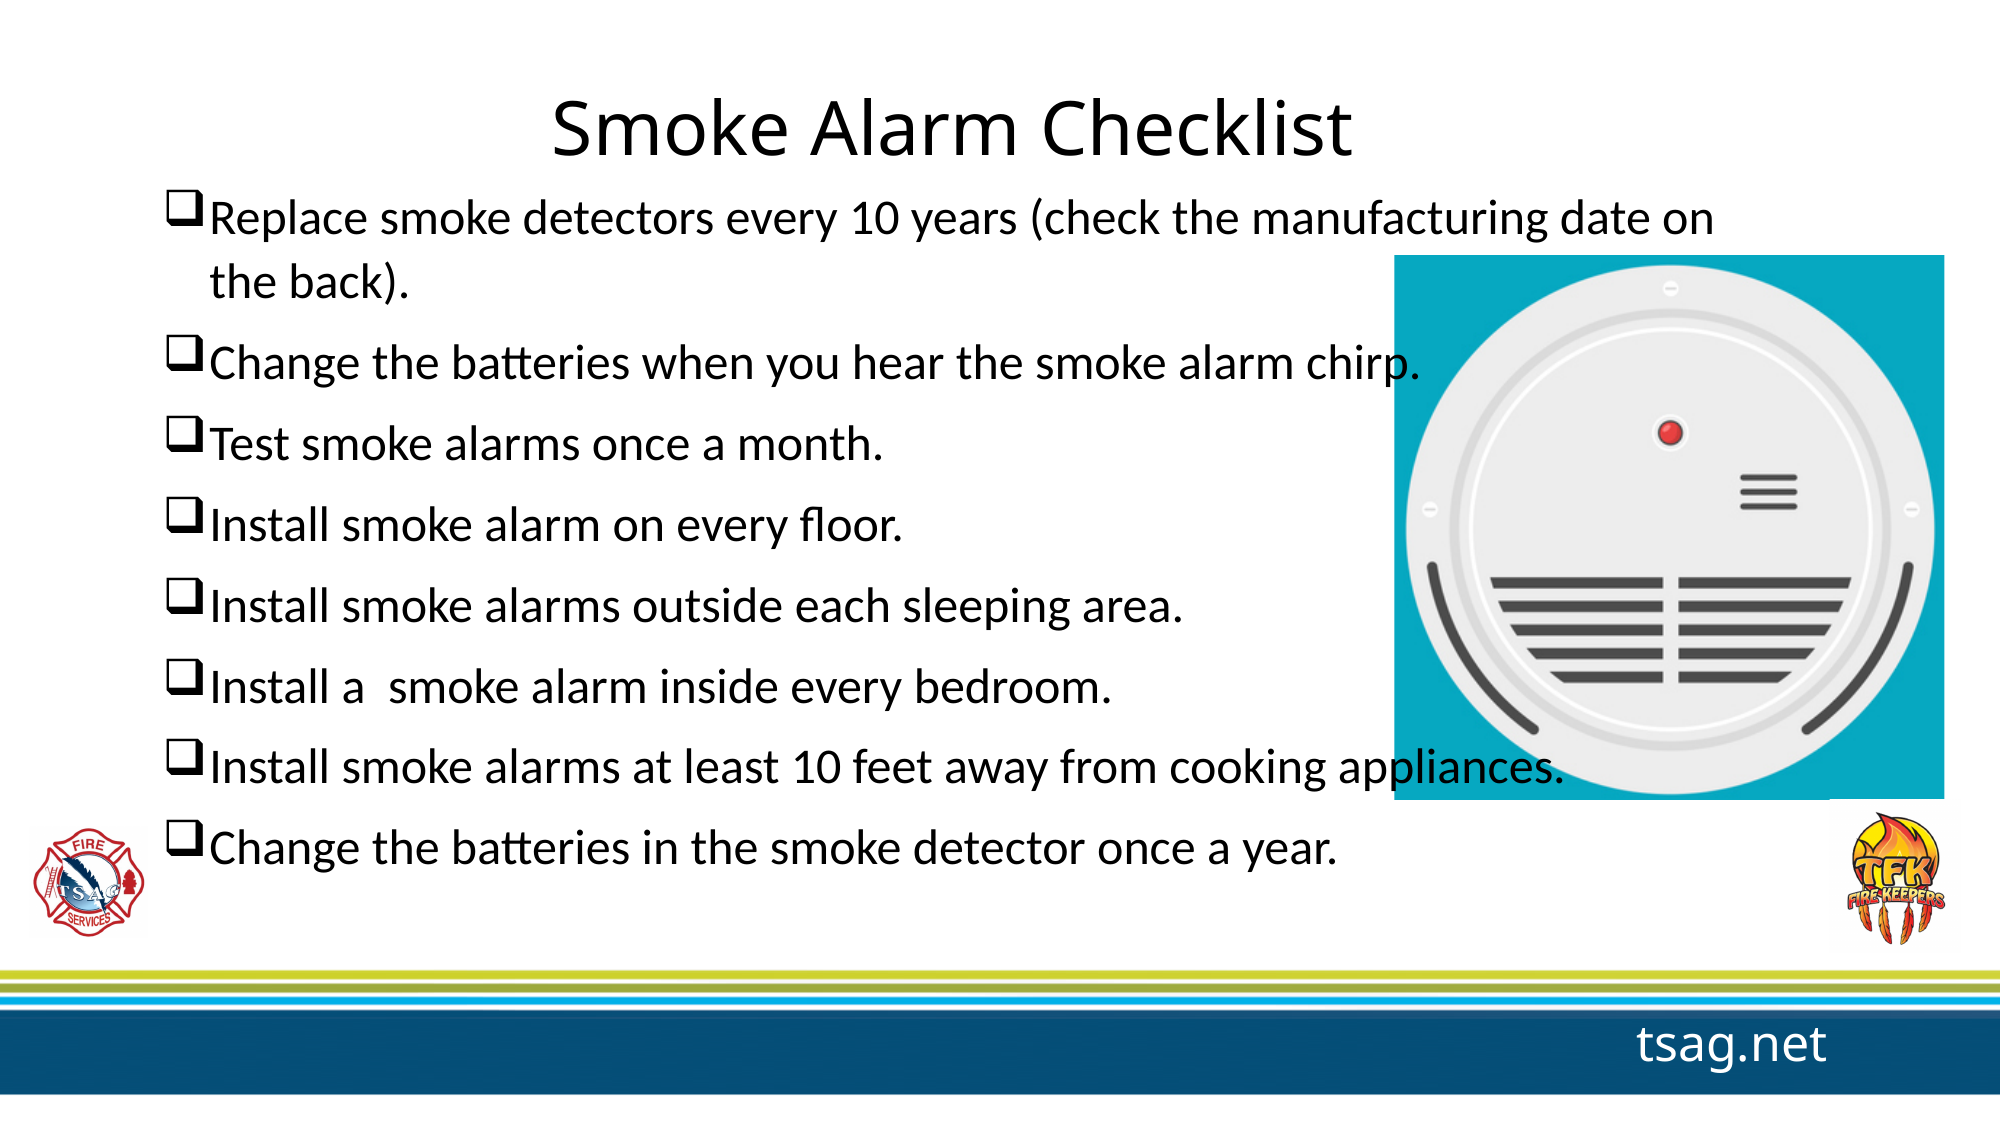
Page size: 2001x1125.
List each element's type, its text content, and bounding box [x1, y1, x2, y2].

text_box [1829, 798, 1961, 890]
text_box Smoke Alarm Checklist [175, 31, 1731, 136]
picture [0, 1005, 2000, 1125]
picture [29, 826, 148, 938]
picture [0, 969, 2000, 997]
text_box Replace smoke detectors every 10 years (check the manufacturing date on the back). Change the batteries when you hear the smoke alarm chirp. Test smoke alarms once a month. Install smoke alarm on every floor. Install smoke alarms outside each sleeping area. Install a smoke alarm inside every bedroom. Install smoke alarms at least 10 feet away from cooking appliances. Change the batteries in the smoke detector once a year. [147, 136, 1759, 890]
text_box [0, 890, 2000, 969]
picture [1394, 255, 1945, 800]
